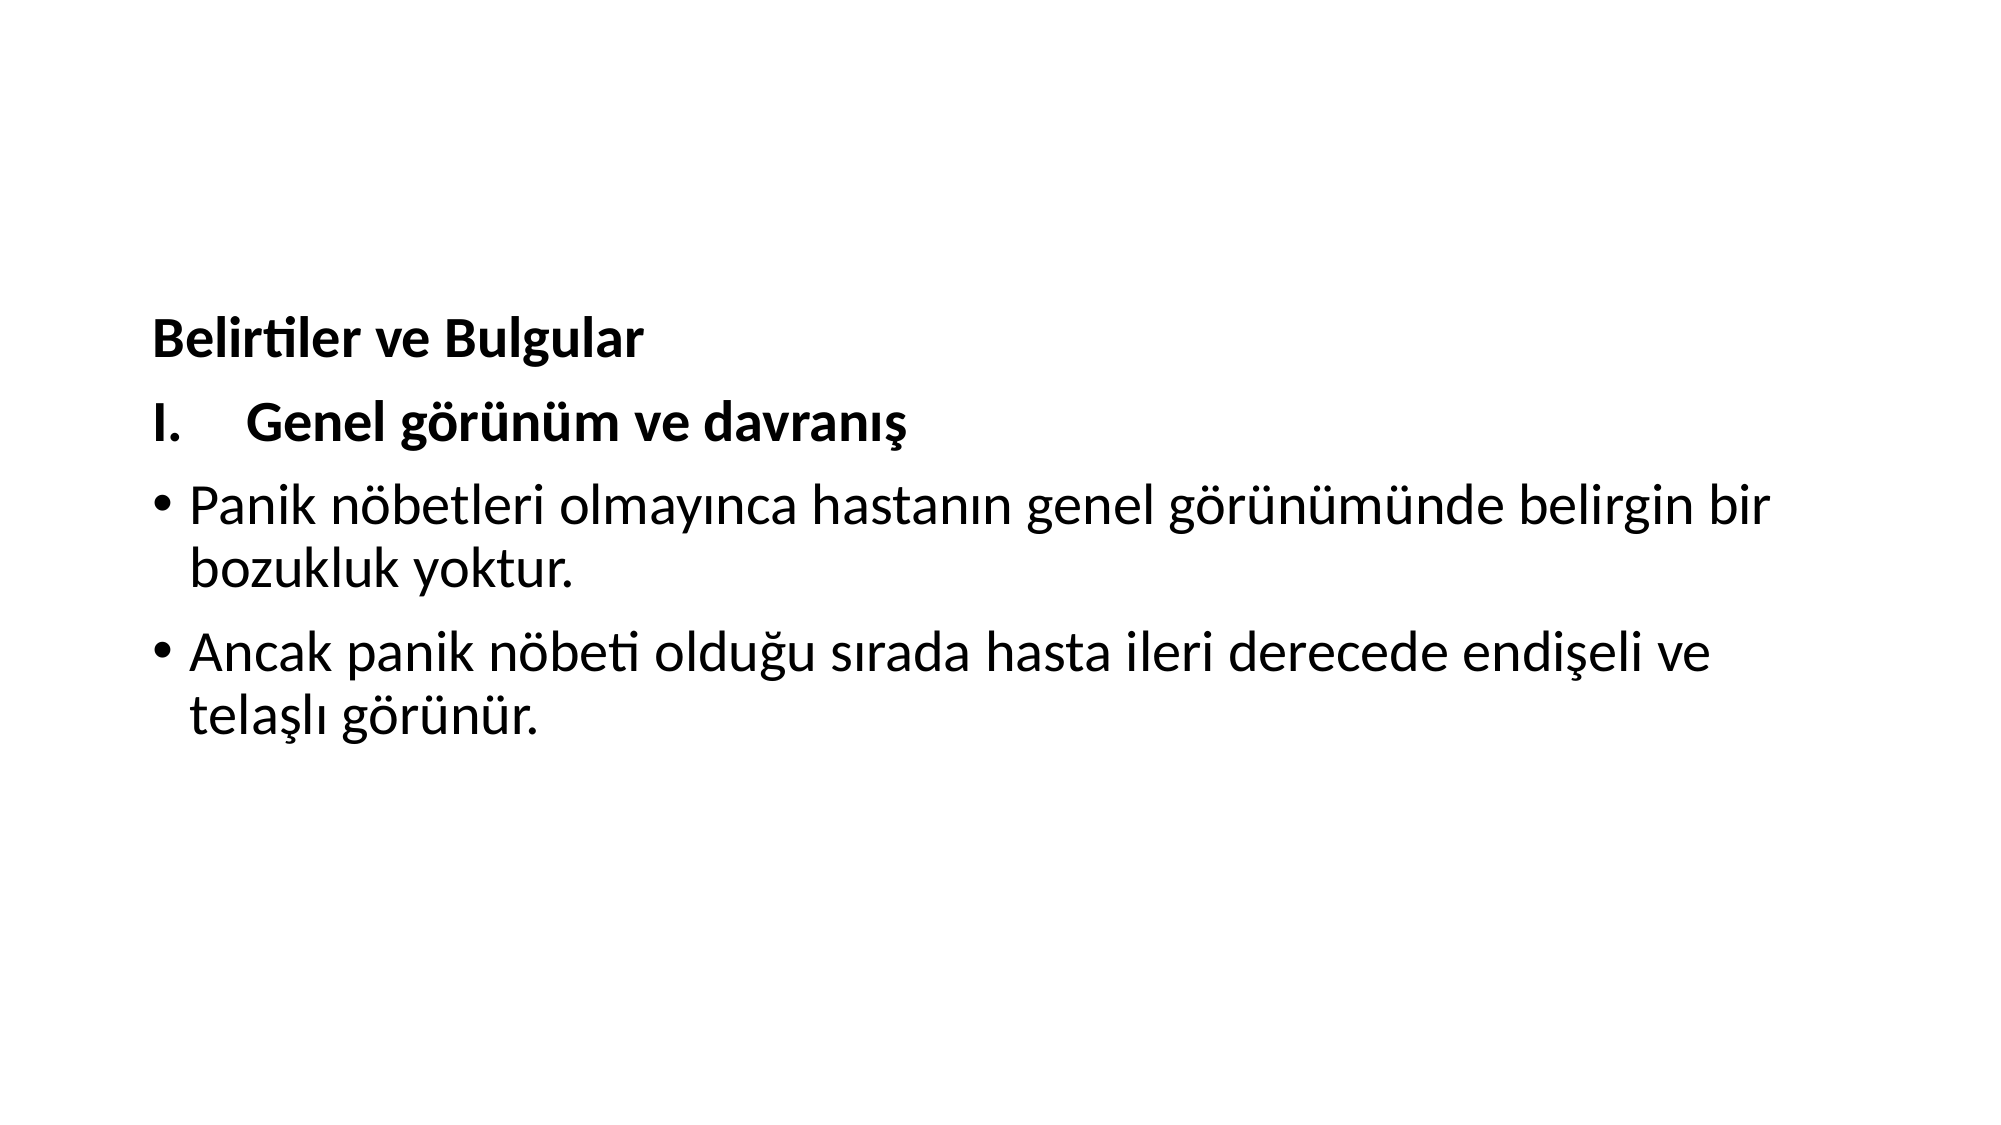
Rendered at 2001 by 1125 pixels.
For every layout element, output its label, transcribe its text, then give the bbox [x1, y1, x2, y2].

list Belirtiler ve Bulgular Genel görünüm ve davranış Panik nöbetleri olmayınca hastanın genel görünümünde belirgin bir bozukluk yoktur. Ancak panik nöbeti olduğu sırada hasta ileri derecede endişeli ve telaşlı görünür. [137, 299, 1863, 1014]
